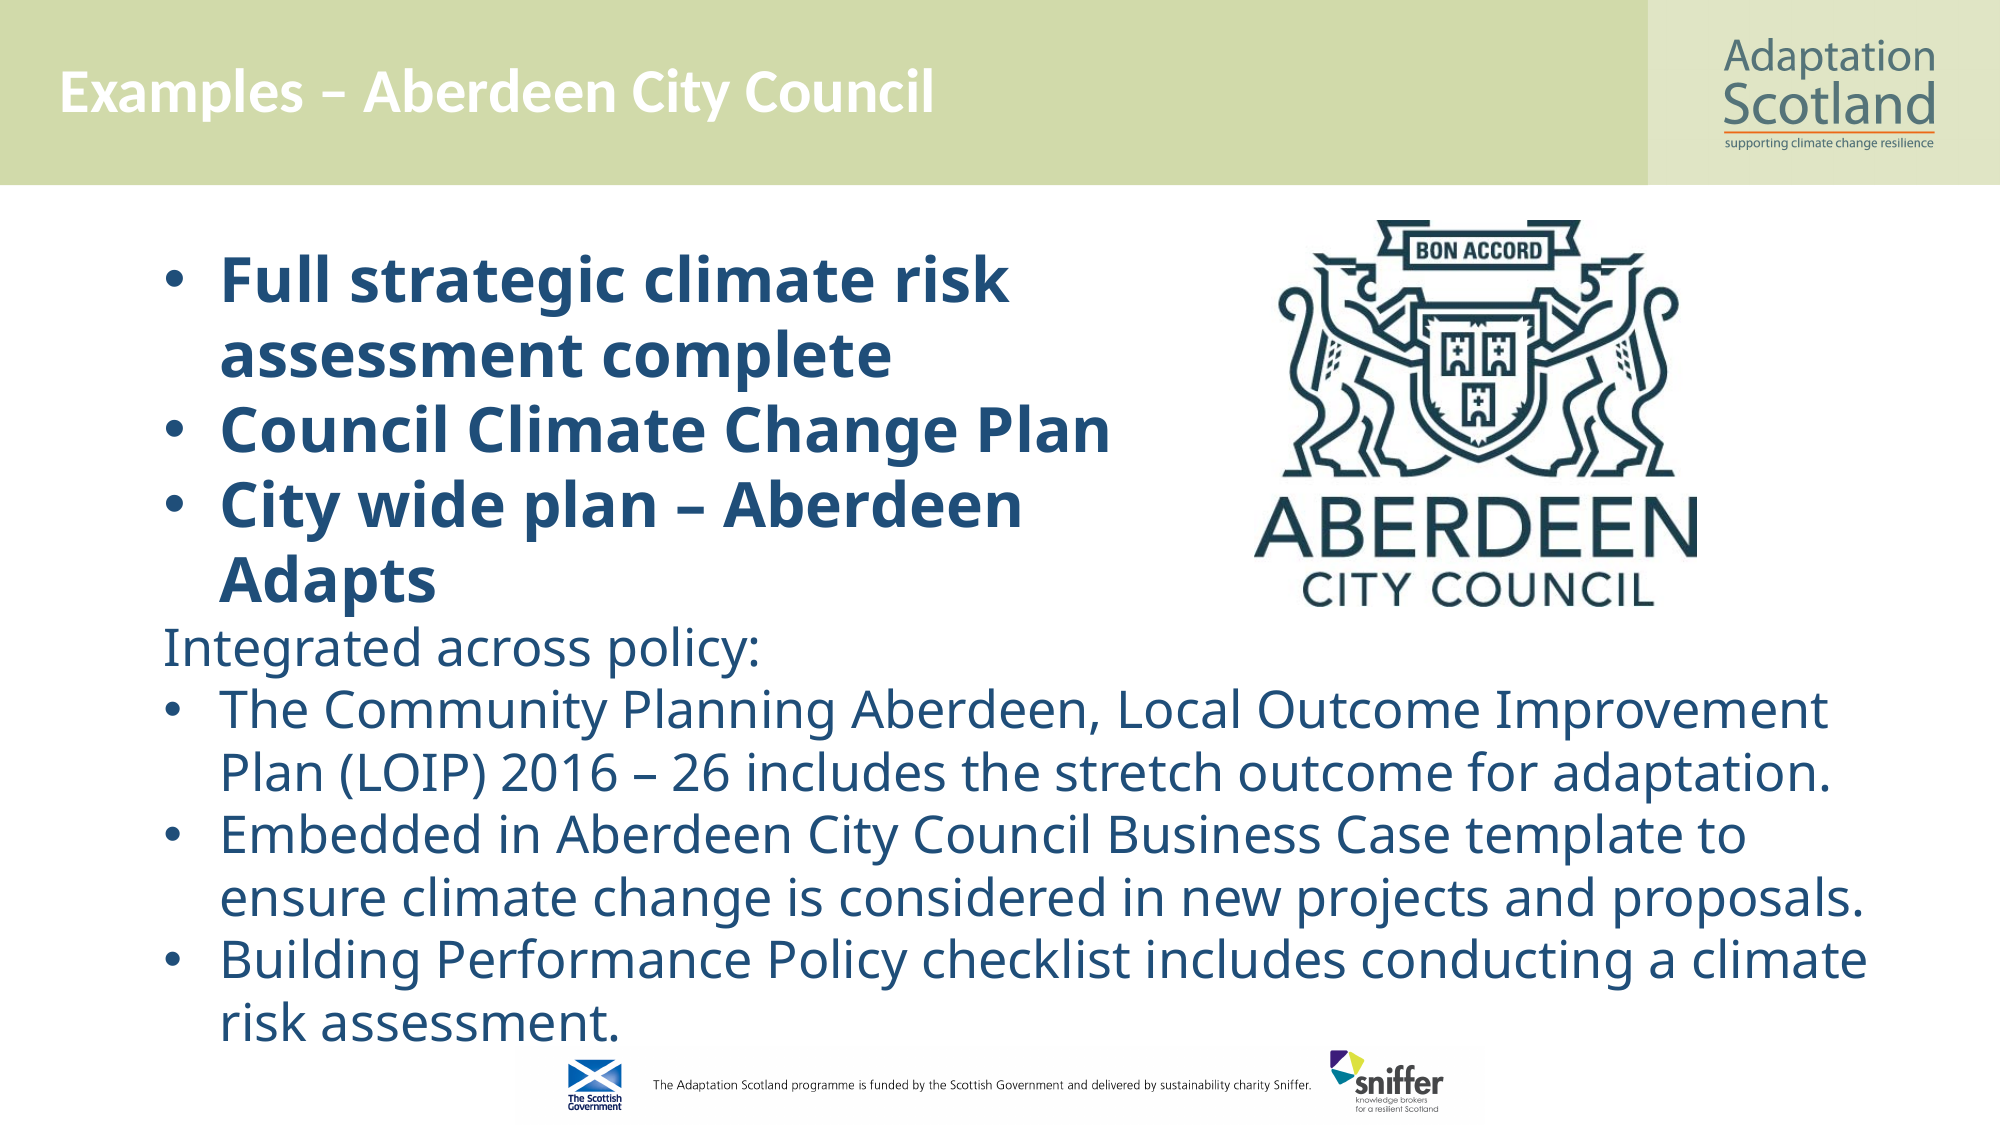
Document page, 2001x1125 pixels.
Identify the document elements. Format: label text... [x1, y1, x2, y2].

title Examples – Aberdeen City Council [44, 22, 1601, 163]
picture [1254, 220, 1697, 608]
text_box Integrated across policy: The Community Planning Aberdeen, Local Outcome Improvement Plan (LOIP) 2016 – 26 includes the stretch outcome for adaptation. Embedded in Aberdeen City Council Business Case template to ensure climate change is considered in new projects and proposals. Building Performance Policy checklist includes conducting a climate risk assessment. [148, 607, 1886, 1122]
picture [1647, 0, 2000, 186]
text_box Full strategic climate risk assessment complete Council Climate Change Plan City wide plan – Aberdeen Adapts [148, 232, 1149, 623]
